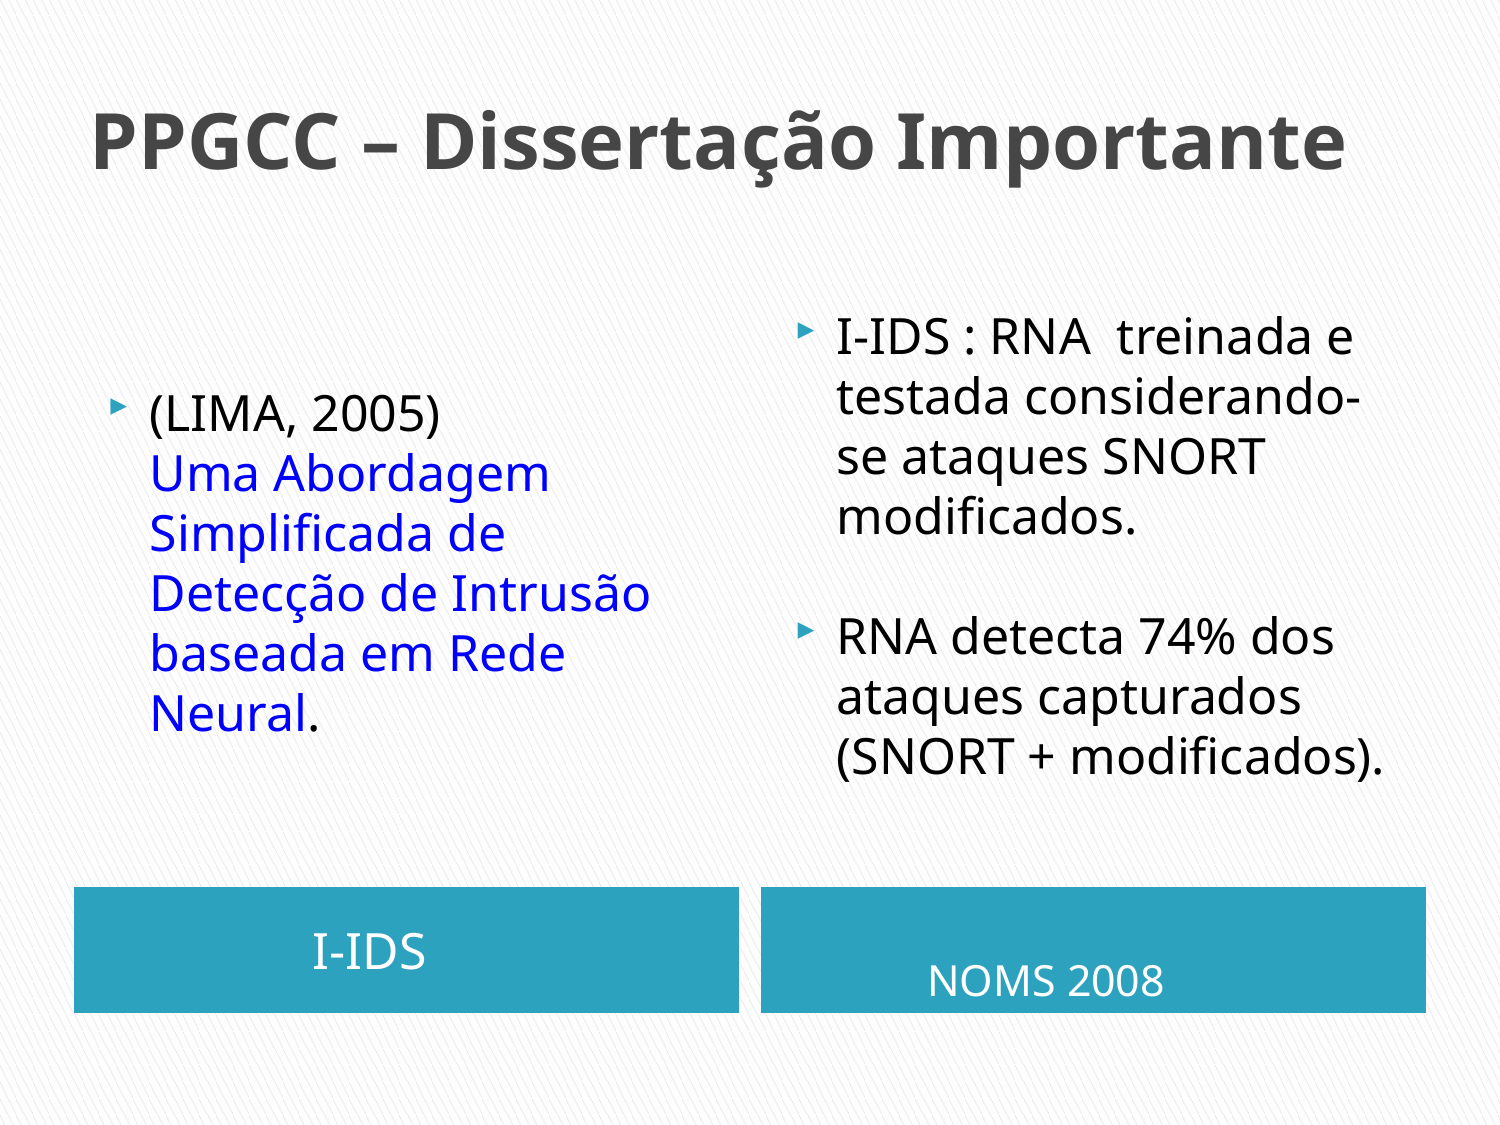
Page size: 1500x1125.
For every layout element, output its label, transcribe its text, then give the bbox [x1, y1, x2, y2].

title PPGCC – Dissertação Importante [75, 44, 1425, 233]
list (LIMA, 2005) Uma Abordagem Simplificada de Detecção de Intrusão baseada em Rede Neural. [75, 236, 738, 884]
list I-IDS [74, 887, 739, 1013]
list I-IDS : RNA treinada e testada considerando-se ataques SNORT modificados. RNA detecta 74% dos ataques capturados (SNORT + modificados). [761, 236, 1425, 884]
list NOMS 2008 [761, 887, 1426, 1013]
